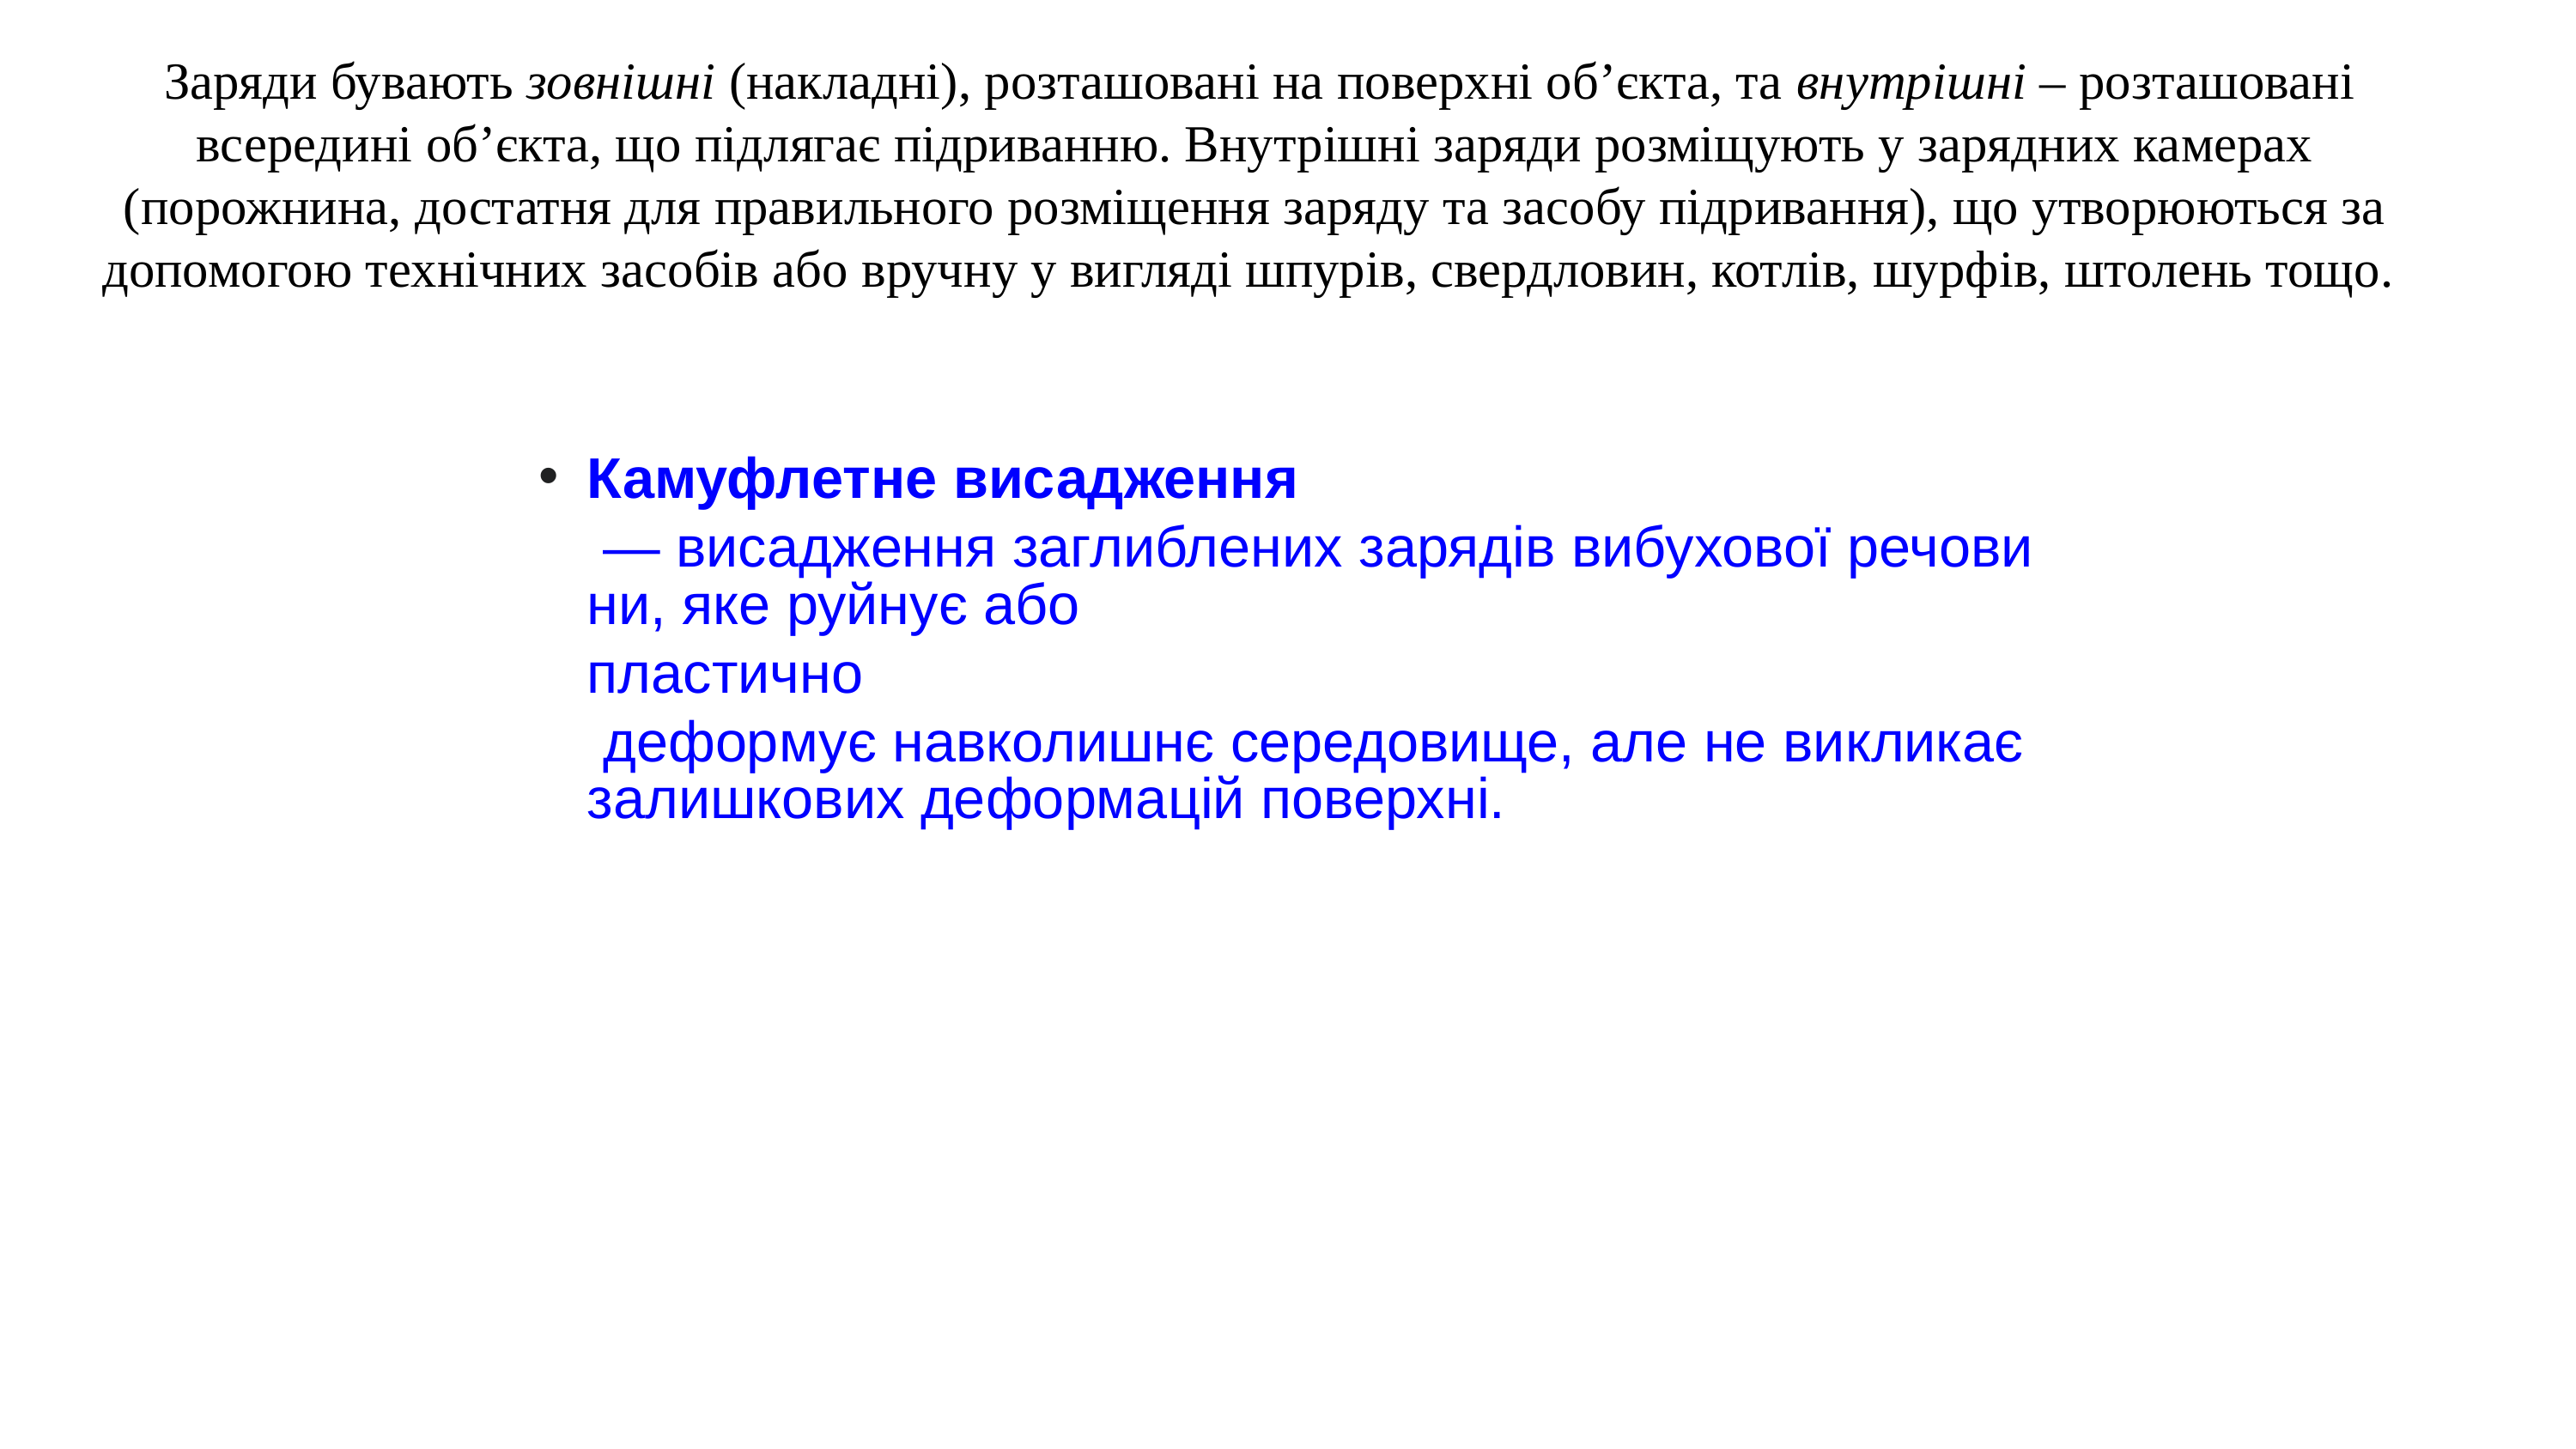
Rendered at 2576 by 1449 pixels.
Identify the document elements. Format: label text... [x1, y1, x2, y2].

list Камуфлетне висадження — висадження заглиблених зарядів вибухової речовини, яке руйнує або пластично деформує навколишнє середовище, але не викликає залишкових деформацій поверхні. [526, 434, 2061, 1208]
title Заряди бувають зовнішні (накладні), розташовані на поверхні об’єкта, та внутрішні – розташовані всередині об’єкта, що підлягає підриванню. Внутрішні заряди розміщують у зарядних камерах (порожнина, достатня для правильного розміщення заряду та засобу підривання), що утворюються за допомогою технічних засобів або вручну у вигляді шпурів, свердловин, котлів, шурфів, штолень тощо. [64, 39, 2447, 306]
